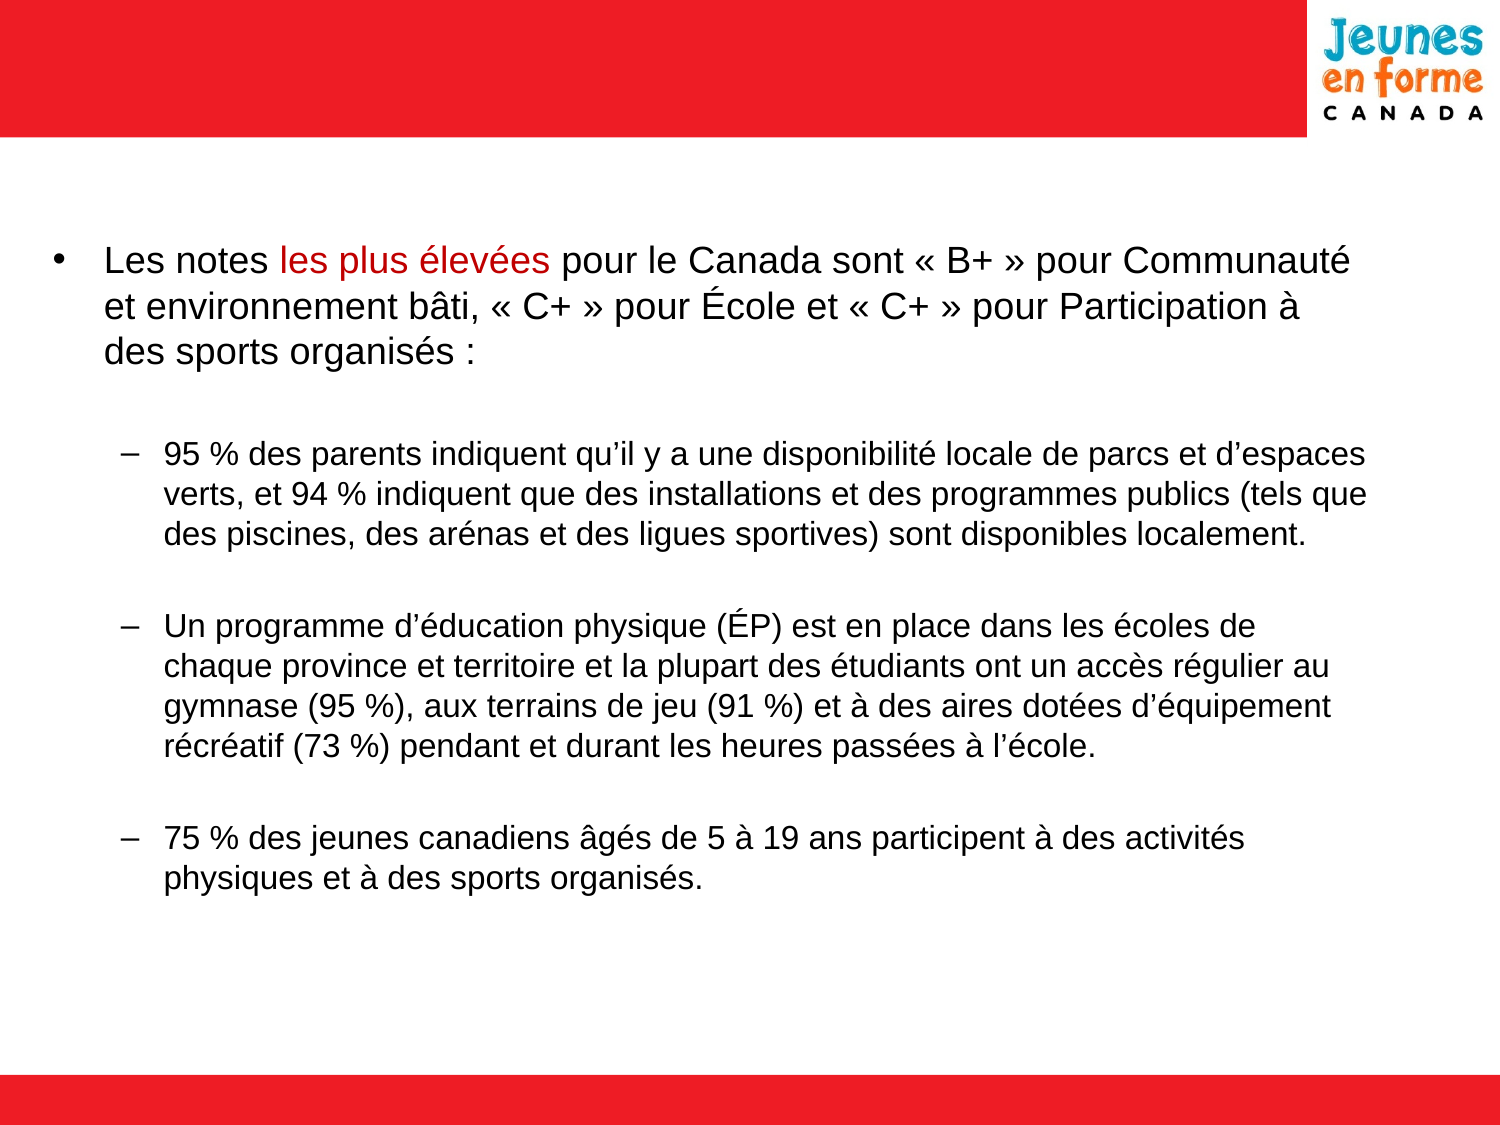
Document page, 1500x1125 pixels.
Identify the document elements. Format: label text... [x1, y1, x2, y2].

list Les notes les plus élevées pour le Canada sont « B+ » pour Communauté et environnement bâti, « C+ » pour École et « C+ » pour Participation à des sports organisés : 95 % des parents indiquent qu’il y a une disponibilité locale de parcs et d’espaces verts, et 94 % indiquent que des installations et des programmes publics (tels que des piscines, des arénas et des ligues sportives) sont disponibles localement. Un programme d’éducation physique (ÉP) est en place dans les écoles de chaque province et territoire et la plupart des étudiants ont un accès régulier au gymnase (95 %), aux terrains de jeu (91 %) et à des aires dotées d’équipement récréatif (73 %) pendant et durant les heures passées à l’école. 75 % des jeunes canadiens âgés de 5 à 19 ans participent à des activités physiques et à des sports organisés. [37, 174, 1388, 955]
picture [1307, 0, 1500, 147]
title [0, 0, 1349, 138]
